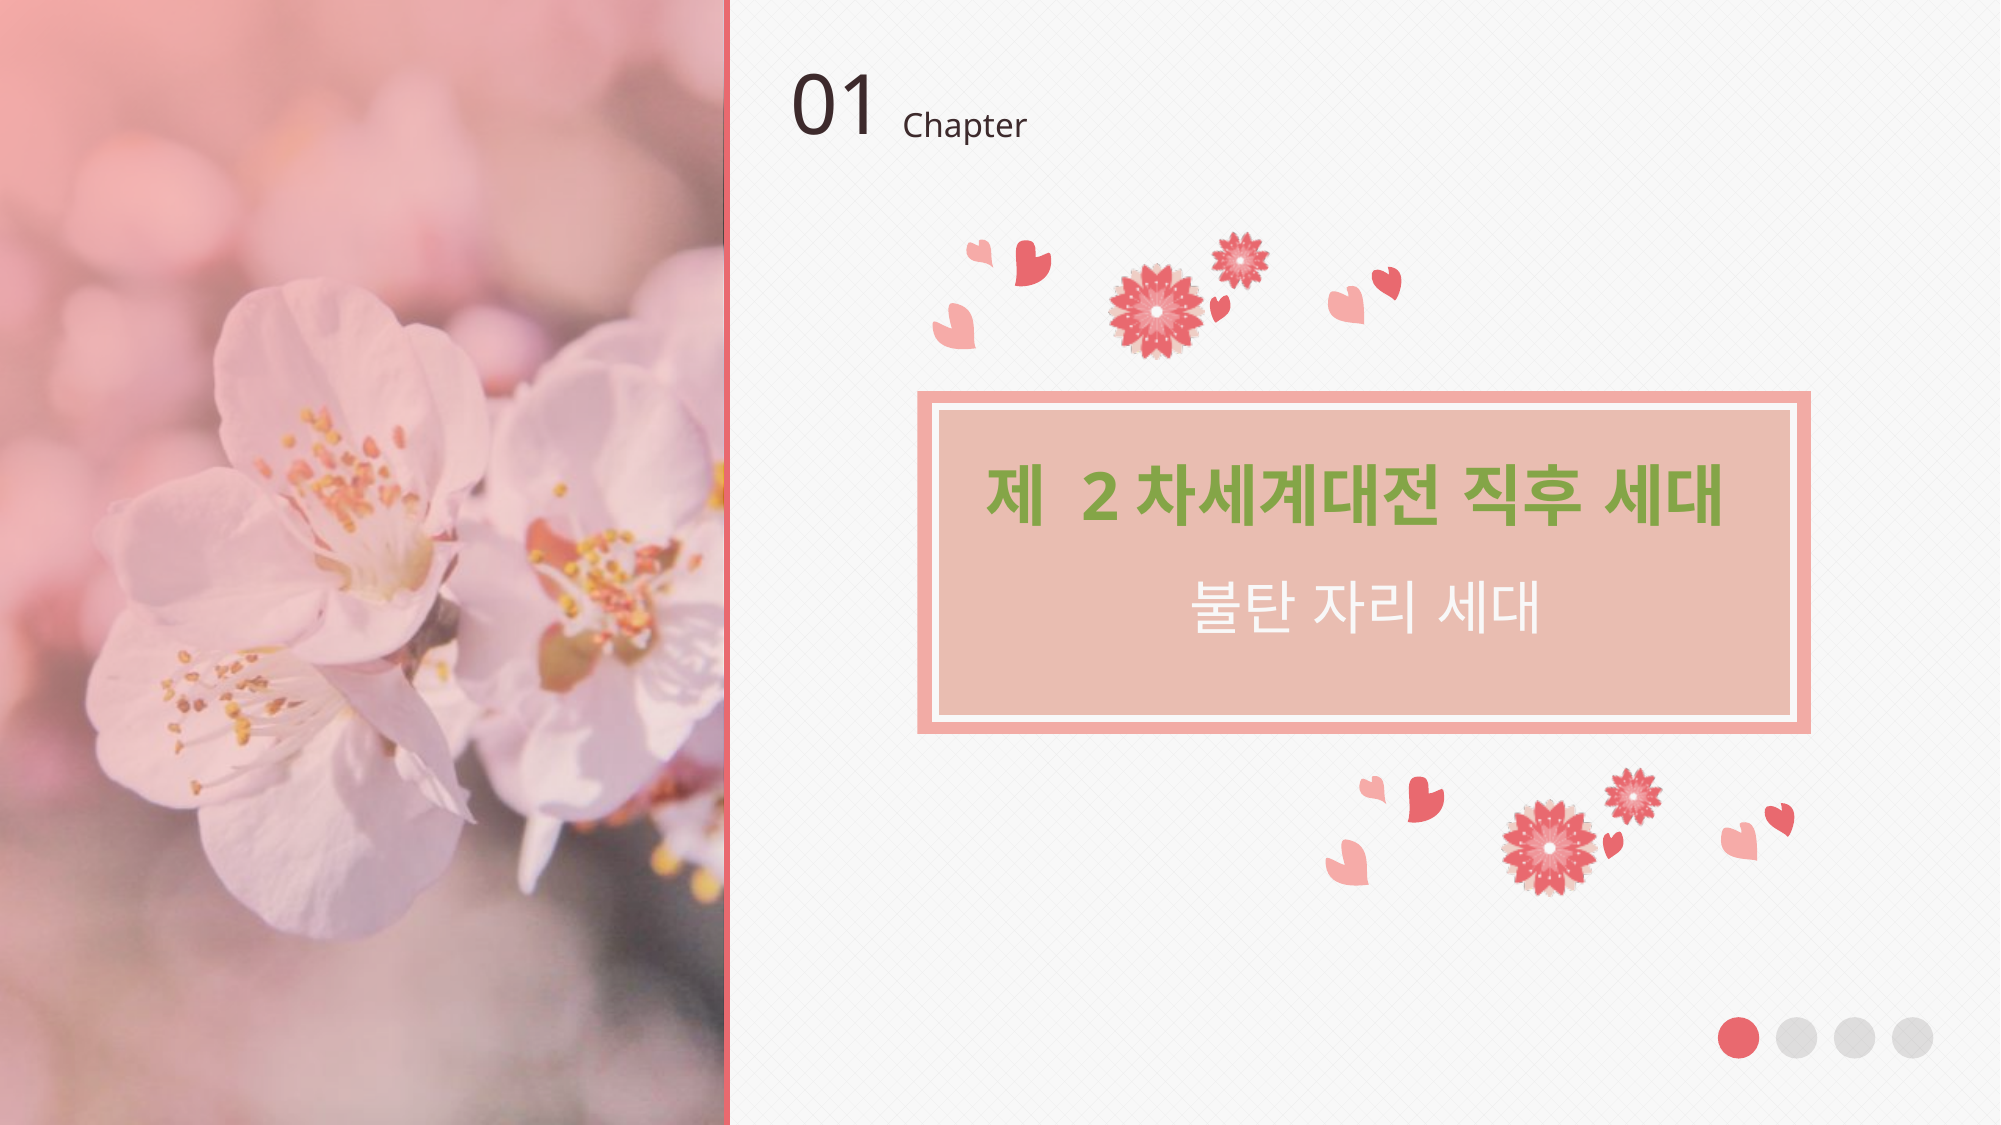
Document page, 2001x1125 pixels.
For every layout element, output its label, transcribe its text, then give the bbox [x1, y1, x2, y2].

title 제 2차세계대전 직후 세대 [928, 429, 1803, 542]
list 불탄 자리 세대 [1000, 539, 1733, 659]
picture [1108, 223, 1278, 360]
list Chapter [887, 81, 1151, 159]
picture [0, 0, 724, 1125]
picture [1501, 759, 1671, 897]
list 01 [775, 48, 941, 167]
